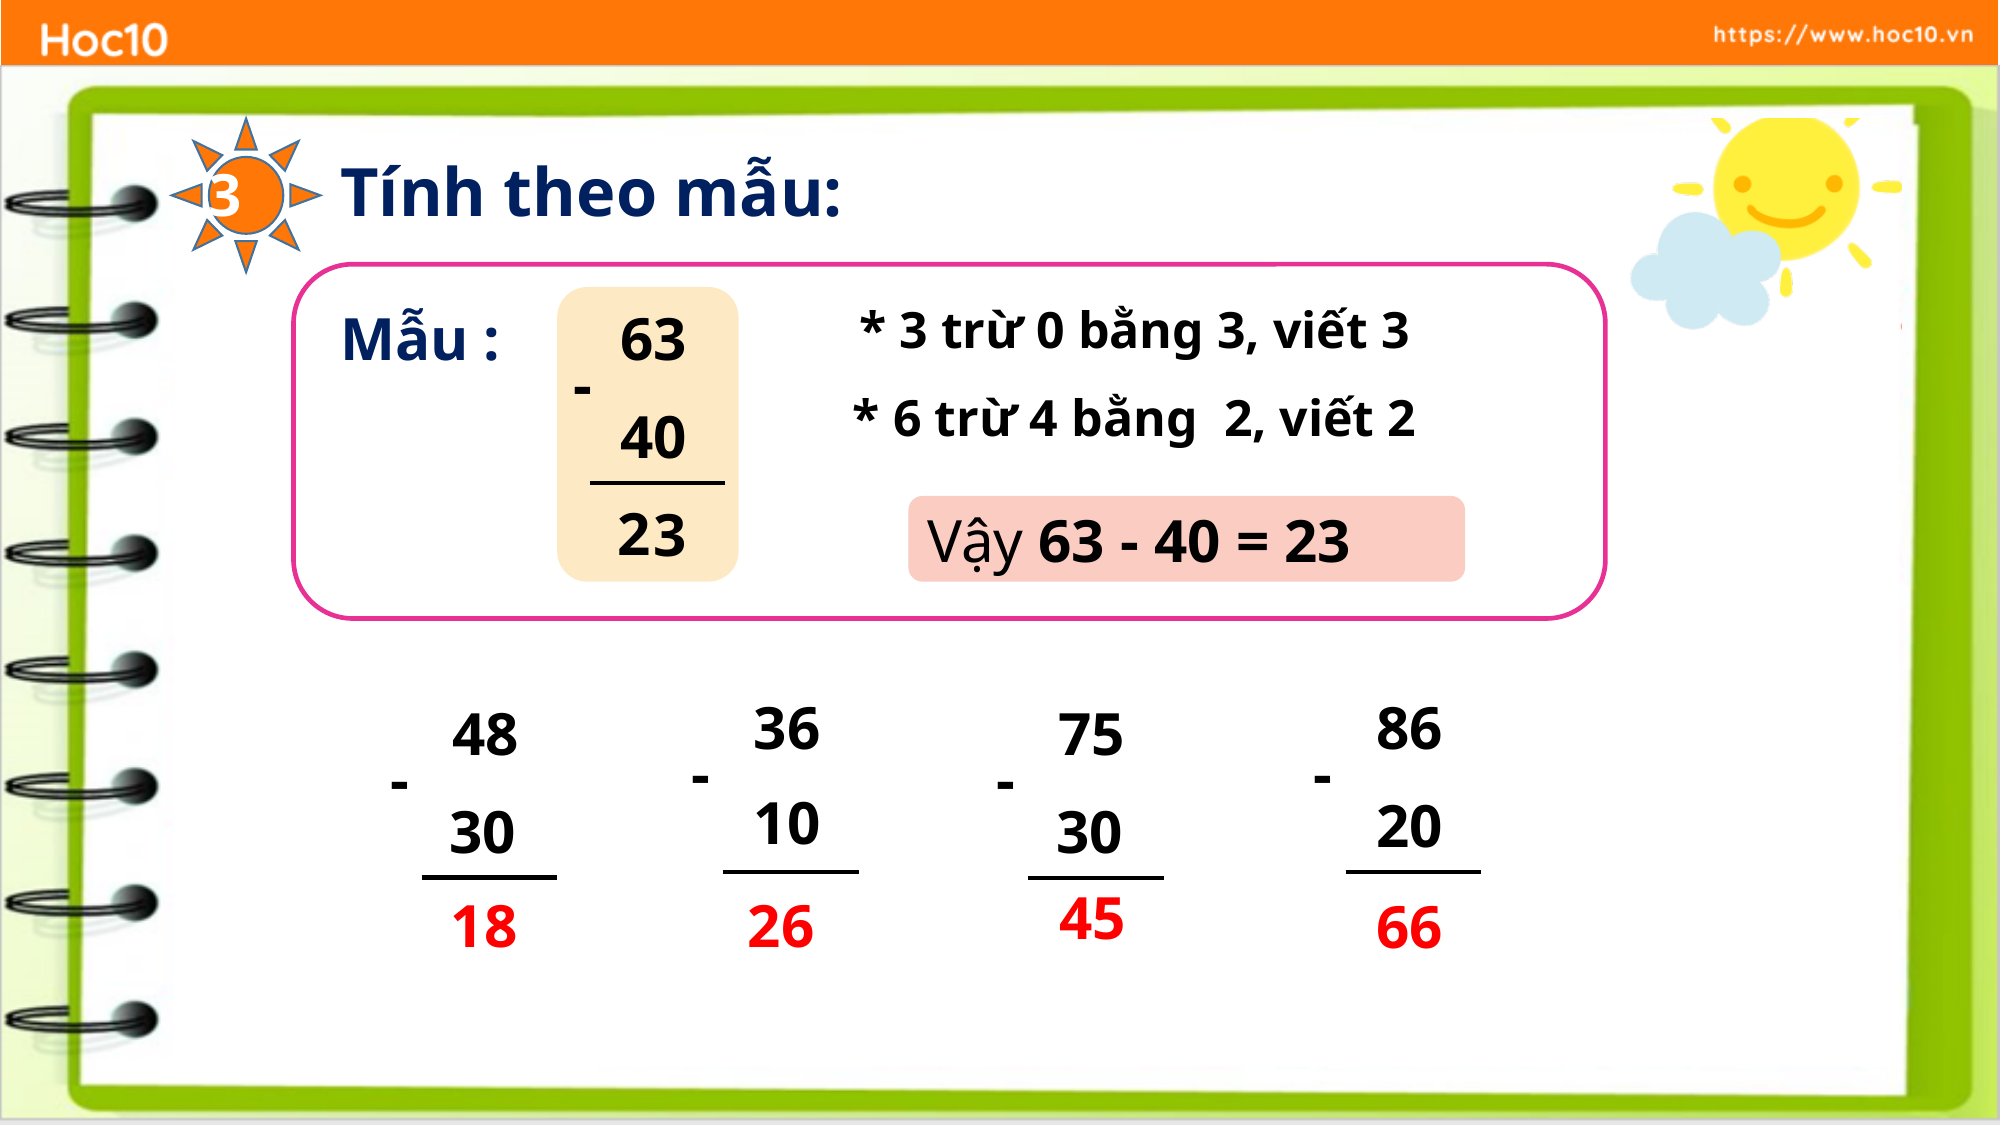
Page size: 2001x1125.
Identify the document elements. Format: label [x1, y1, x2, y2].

text_box [1235, 683, 1497, 873]
text_box [918, 689, 1179, 878]
picture [0, 0, 2000, 1125]
text_box [495, 294, 741, 483]
text_box [311, 689, 573, 878]
text_box [103, 118, 321, 273]
text_box [613, 683, 875, 873]
